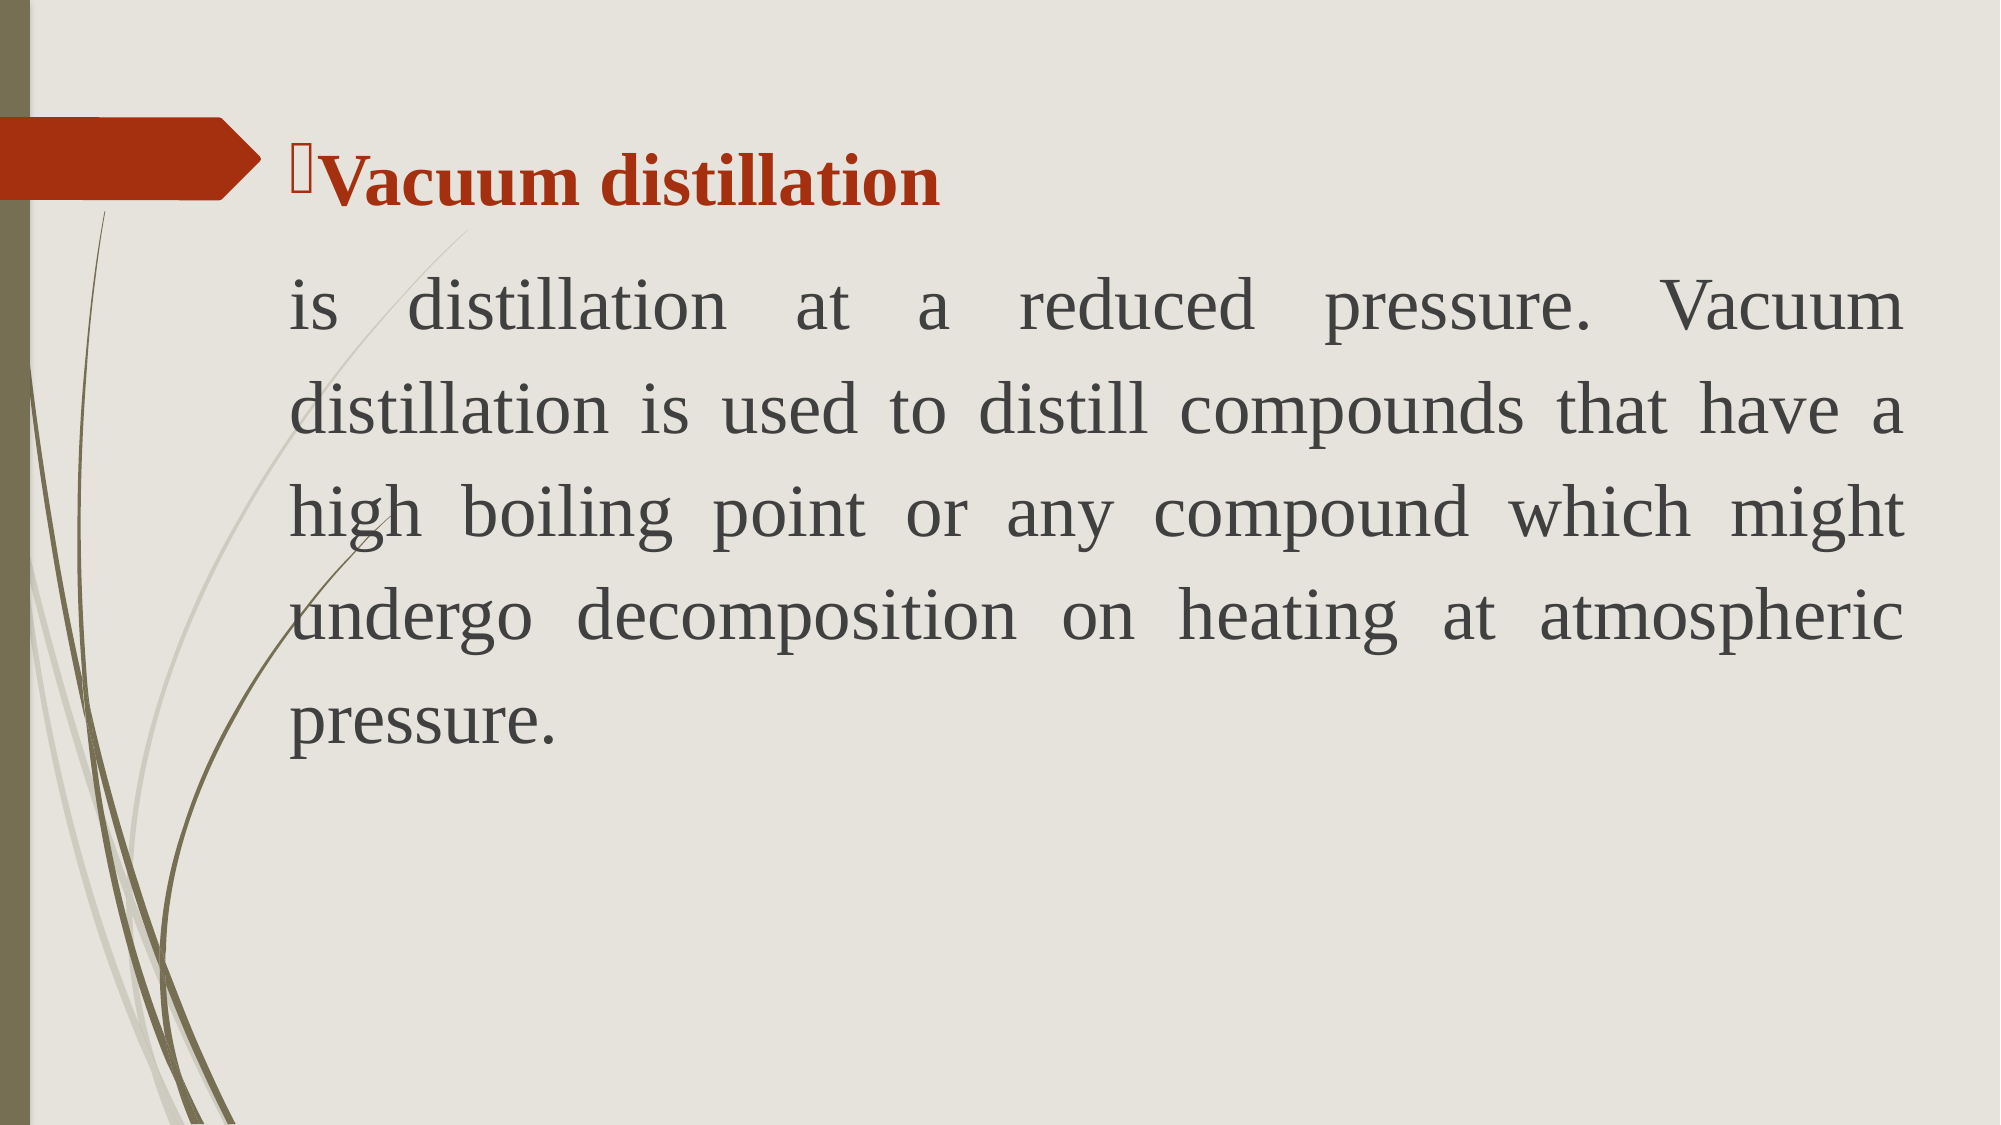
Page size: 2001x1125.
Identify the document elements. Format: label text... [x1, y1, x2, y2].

list Vacuum distillation is distillation at a reduced pressure. Vacuum distillation is used to distill compounds that have a high boiling point or any compound which might undergo decomposition on heating at atmospheric pressure. [274, 109, 1922, 1033]
